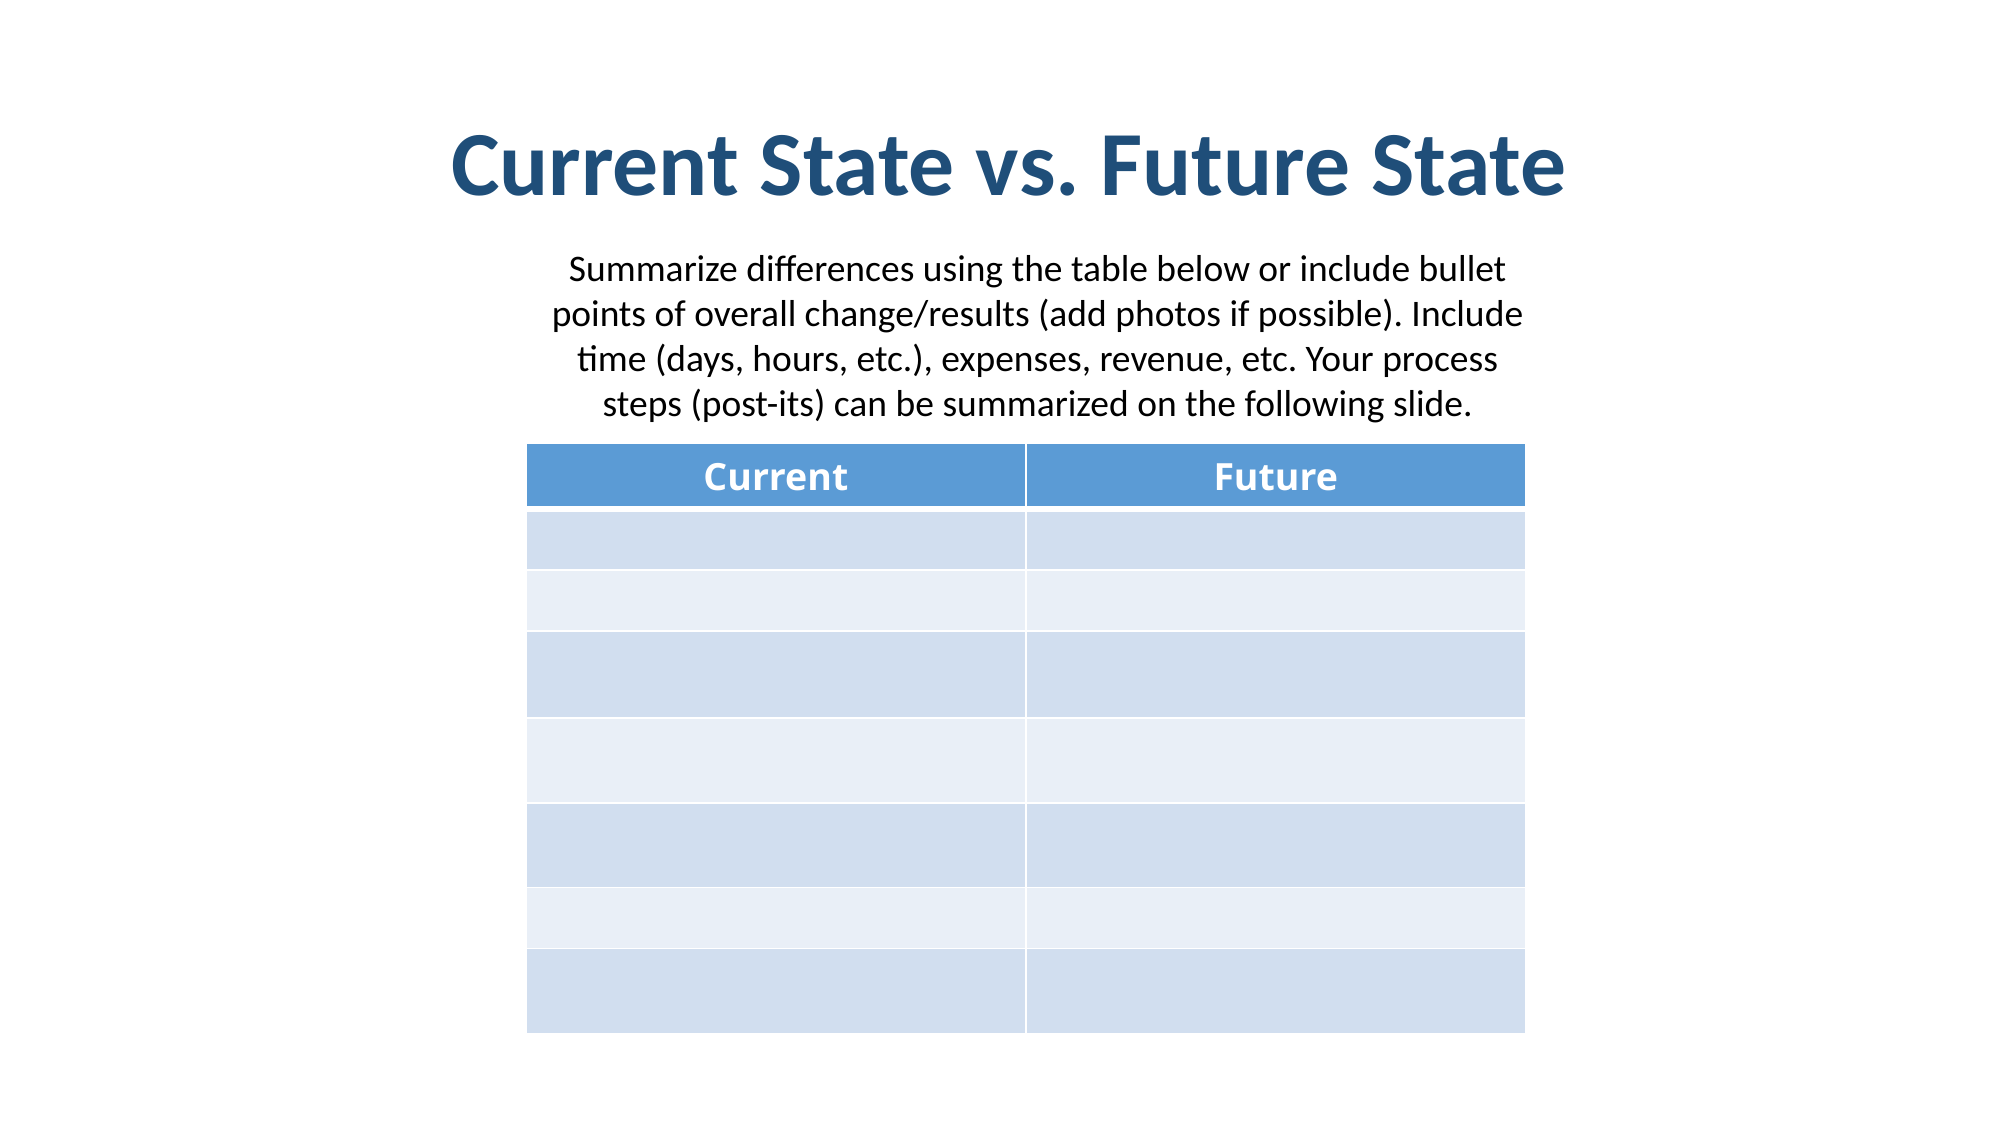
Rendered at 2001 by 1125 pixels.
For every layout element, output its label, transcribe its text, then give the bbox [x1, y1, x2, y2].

title Current State vs. Future State [345, 109, 1695, 222]
table_header Current [527, 444, 1025, 506]
table_cell [527, 804, 1025, 887]
table_cell [527, 888, 1025, 948]
table_cell [527, 632, 1025, 717]
table_cell [1027, 571, 1525, 630]
text_box Summarize differences using the table below or include bullet points of overall change/results (add photos if possible). Include time (days, hours, etc.), expenses, revenue, etc. Your process steps (post-its) can be summarized on the following slide. [529, 236, 1547, 431]
table_cell [527, 719, 1025, 802]
table_cell [1027, 719, 1525, 802]
table_cell [1027, 804, 1525, 887]
table_cell [1027, 512, 1525, 569]
table_cell [527, 571, 1025, 630]
table_cell [1027, 949, 1525, 1033]
table_cell [527, 512, 1025, 569]
table_cell [527, 949, 1025, 1033]
table_cell [1027, 888, 1525, 948]
table_header Future [1027, 444, 1525, 506]
table_cell [1027, 632, 1525, 717]
